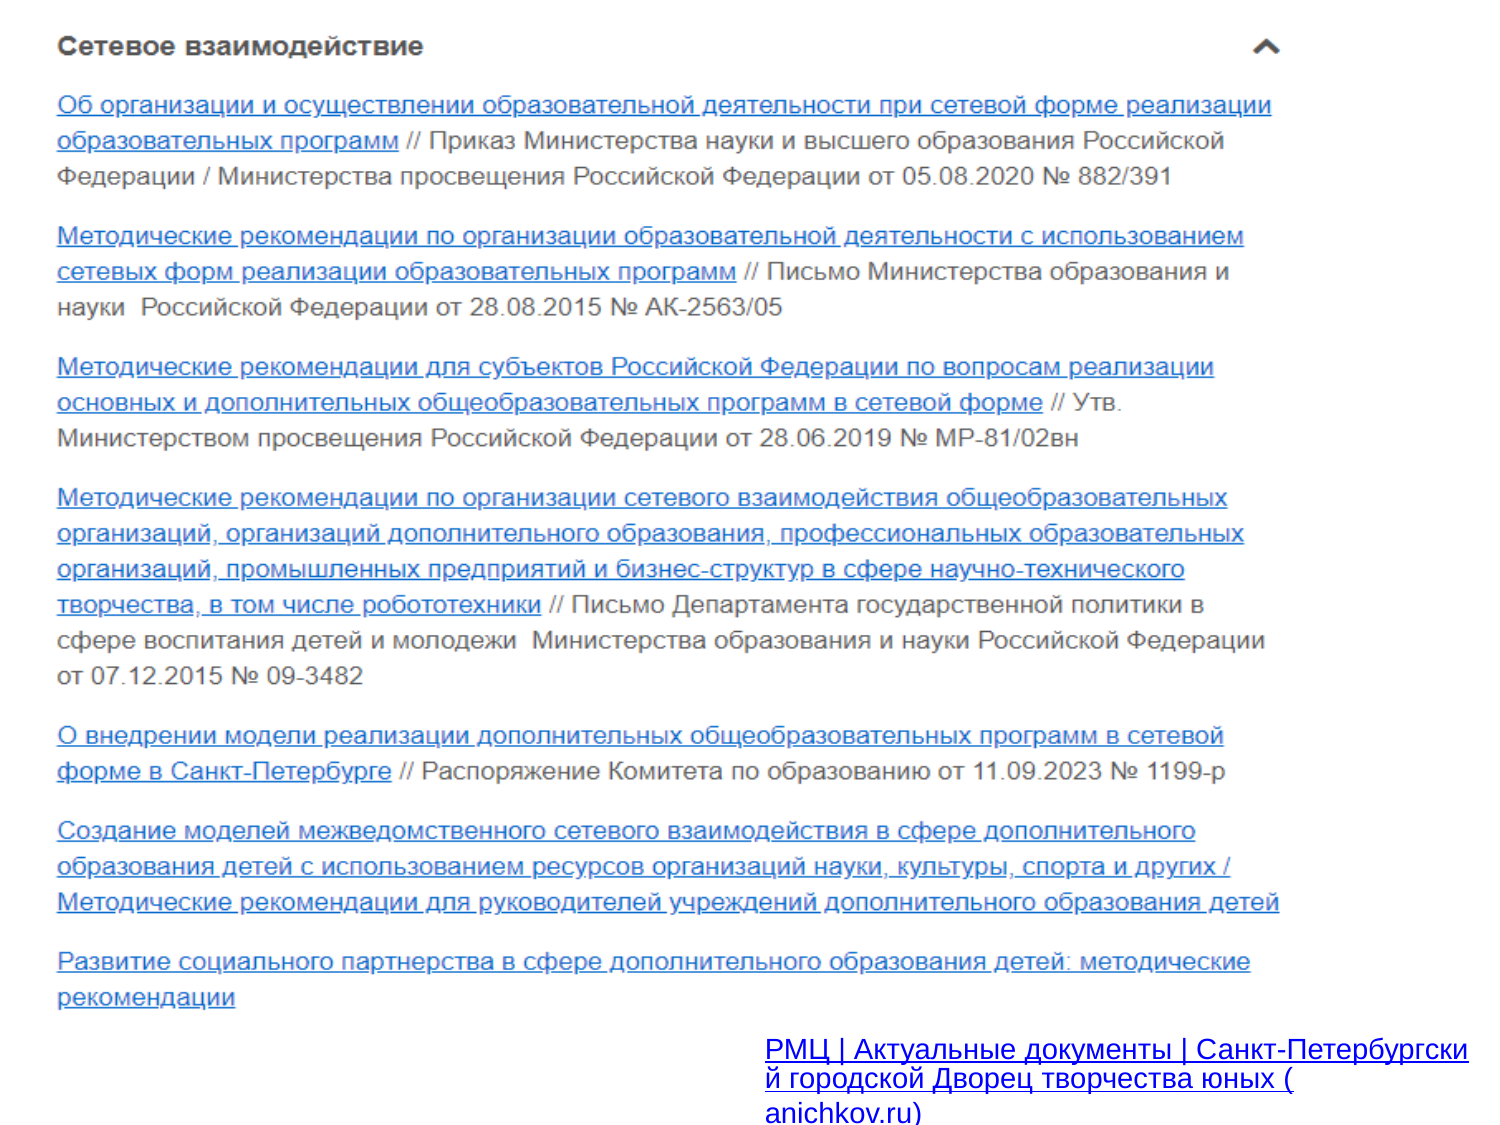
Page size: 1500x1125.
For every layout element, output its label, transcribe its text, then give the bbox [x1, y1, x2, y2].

picture [0, 0, 1377, 1032]
text_box РМЦ | Актуальные документы | Санкт-Петербургский городской Дворец творчества юных (anichkov.ru) [749, 1023, 1500, 1108]
